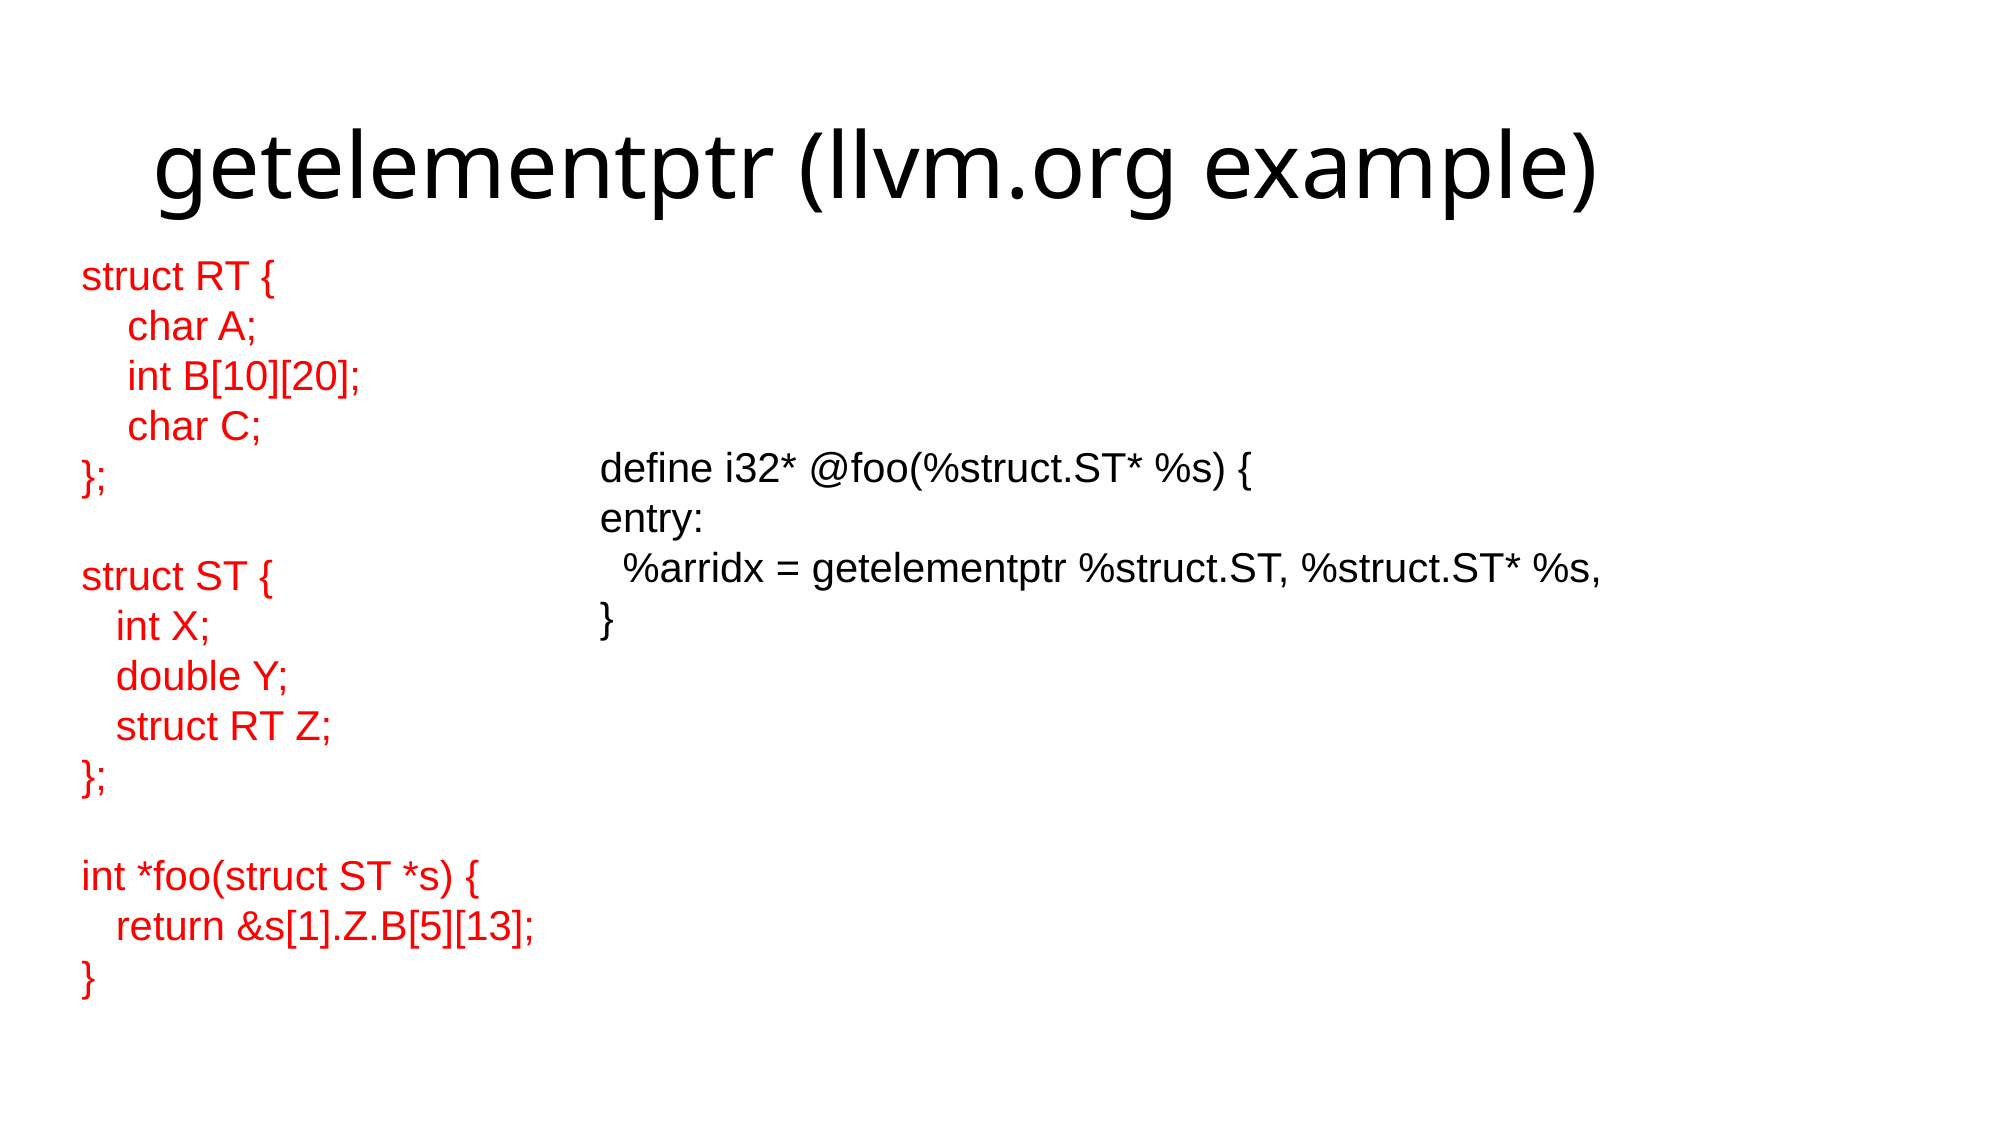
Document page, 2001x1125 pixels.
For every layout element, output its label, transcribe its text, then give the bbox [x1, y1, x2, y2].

title getelementptr (llvm.org example) [137, 59, 1863, 278]
text_box struct RT { char A; int B[10][20]; char C; }; struct ST { int X; double Y; struct RT Z; }; int *foo(struct ST *s) { return &s[1].Z.B[5][13]; } [66, 241, 1240, 1057]
text_box define i32* @foo(%struct.ST* %s) { entry: %arridx = getelementptr %struct.ST, %struct.ST* %s, } [584, 433, 1879, 649]
